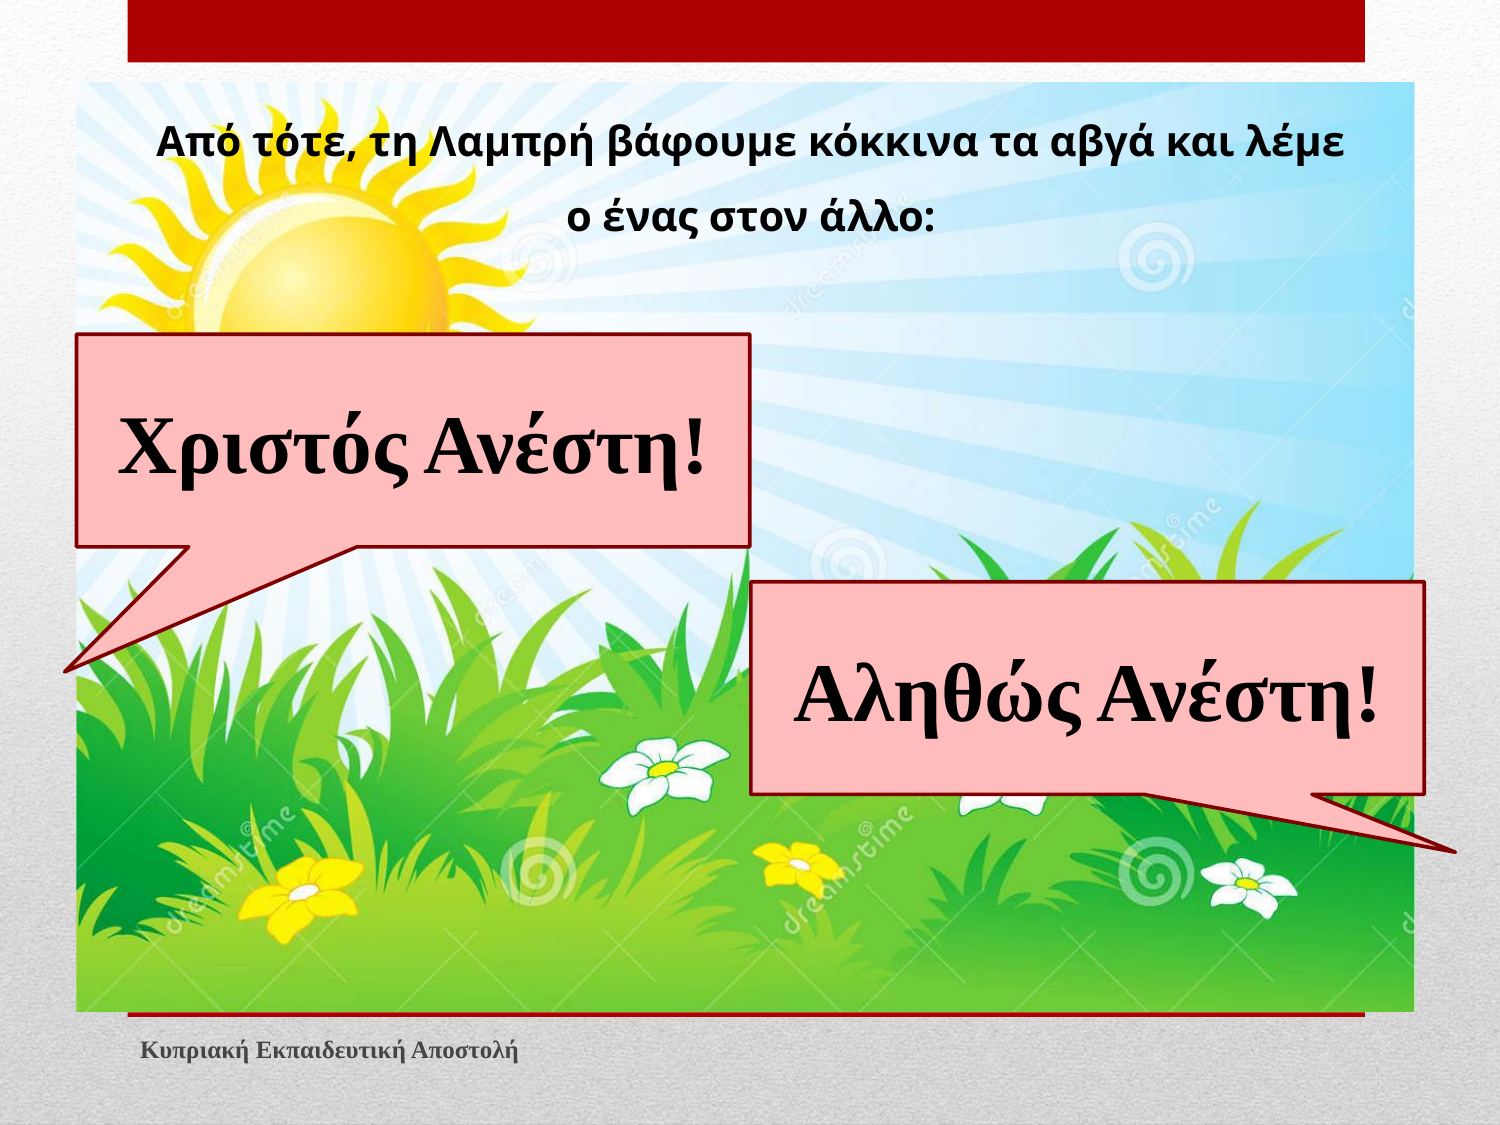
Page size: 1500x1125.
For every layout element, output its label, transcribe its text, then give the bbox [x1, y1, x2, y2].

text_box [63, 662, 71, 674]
text_box Αληθώς Ανέστη! [1421, 836, 1458, 855]
footer Κυπριακή Εκπαιδευτική Αποστολή [125, 1023, 925, 1079]
text_box Αληθώς Ανέστη! [1421, 579, 1427, 797]
picture [75, 81, 1416, 1013]
